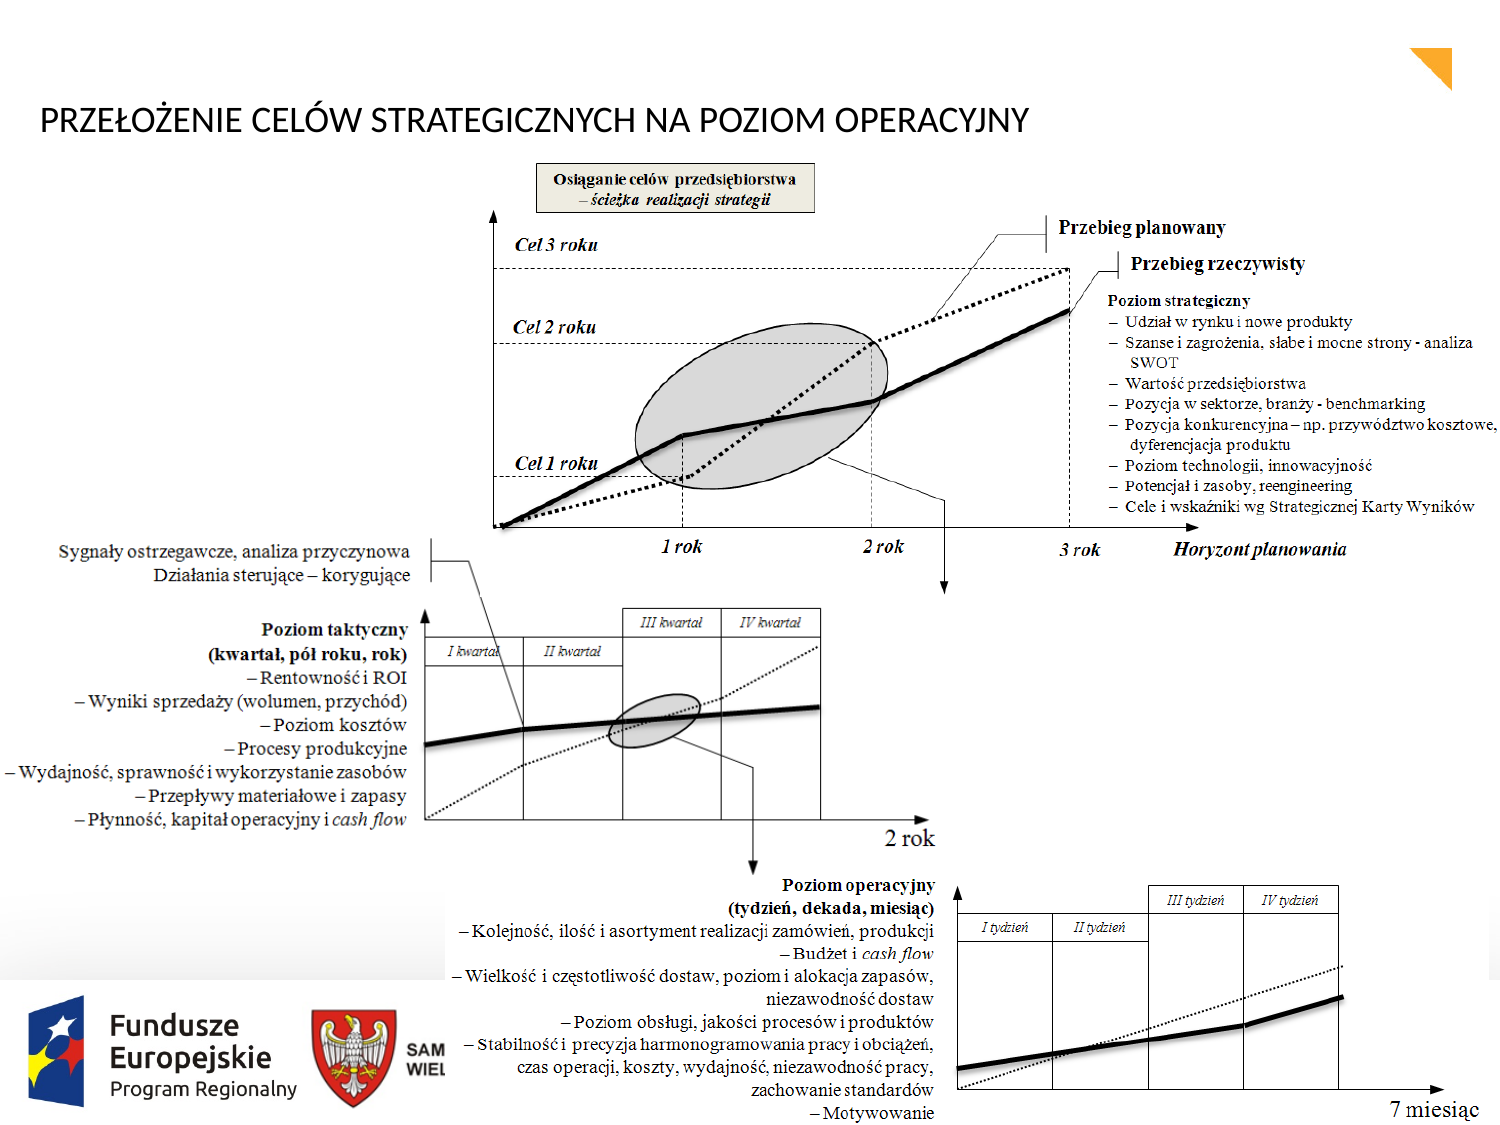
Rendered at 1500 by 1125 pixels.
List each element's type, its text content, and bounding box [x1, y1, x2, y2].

text_box PRZEŁOŻENIE CELÓW STRATEGICZNYCH NA POZIOM OPERACYJNY [24, 87, 1500, 148]
picture [0, 0, 1500, 1125]
